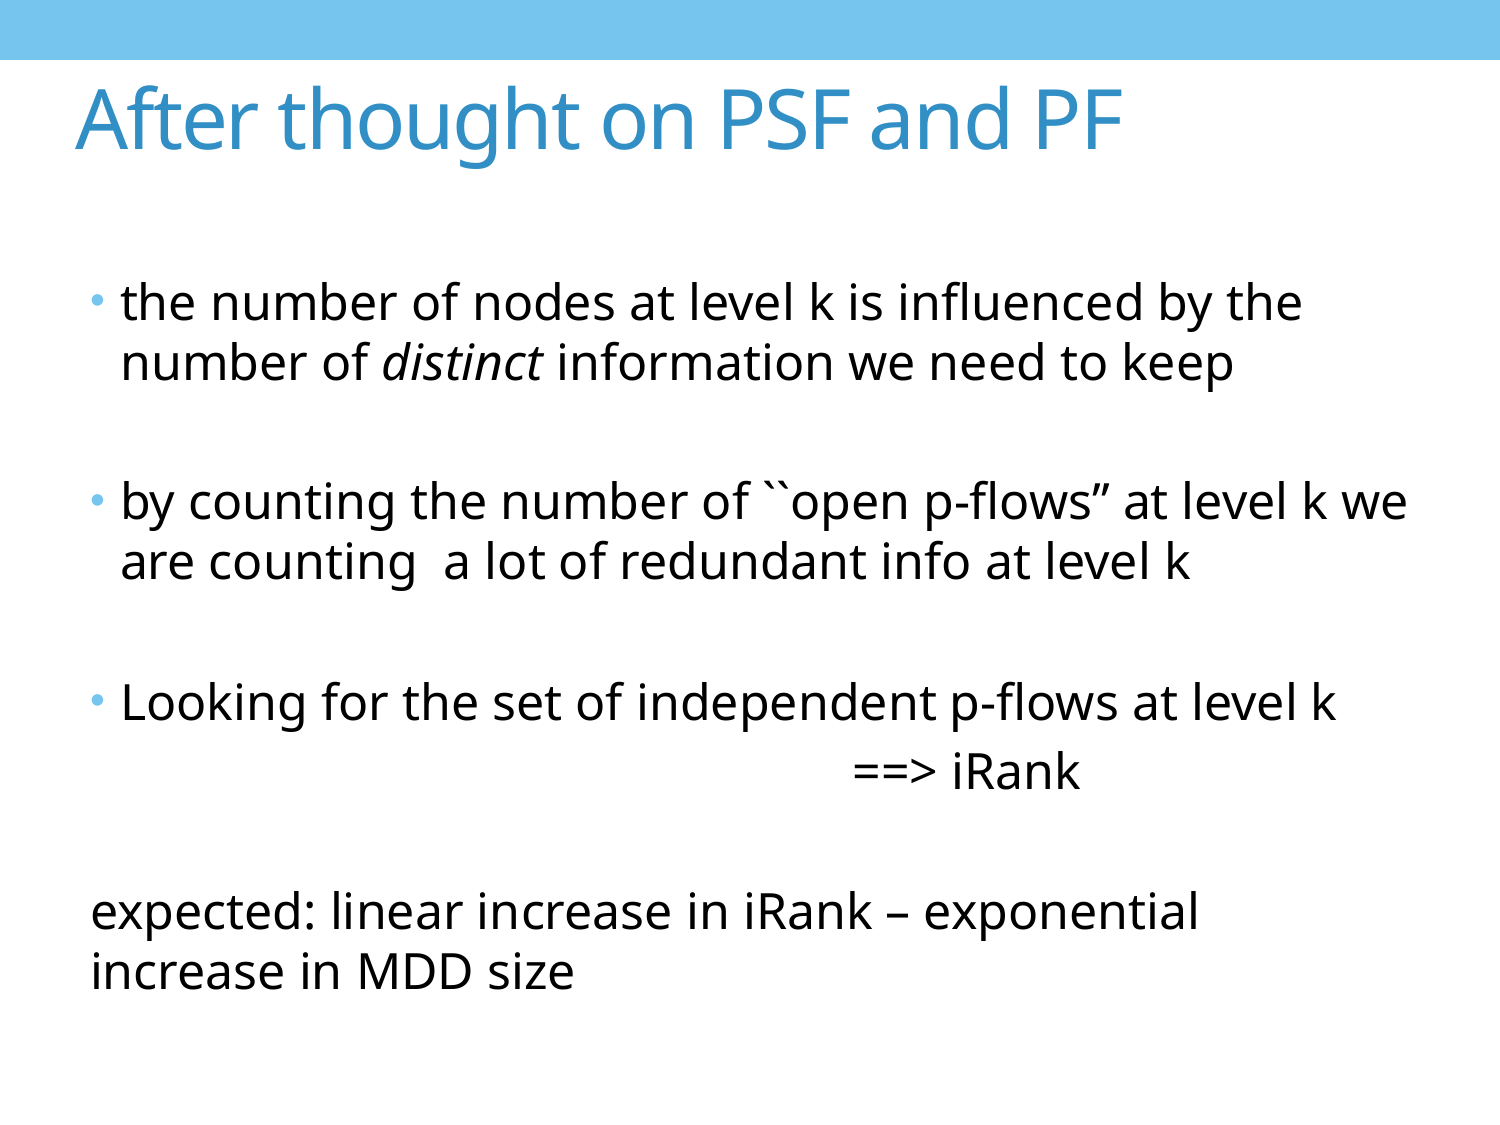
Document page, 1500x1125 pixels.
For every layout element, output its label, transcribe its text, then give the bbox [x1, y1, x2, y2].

title After thought on PSF and PF [60, 35, 1411, 198]
list the number of nodes at level k is influenced by the number of distinct information we need to keep by counting the number of ``open p-flows’’ at level k we are counting a lot of redundant info at level k Looking for the set of independent p-flows at level k ==> iRank expected: linear increase in iRank – exponential increase in MDD size [75, 262, 1425, 448]
